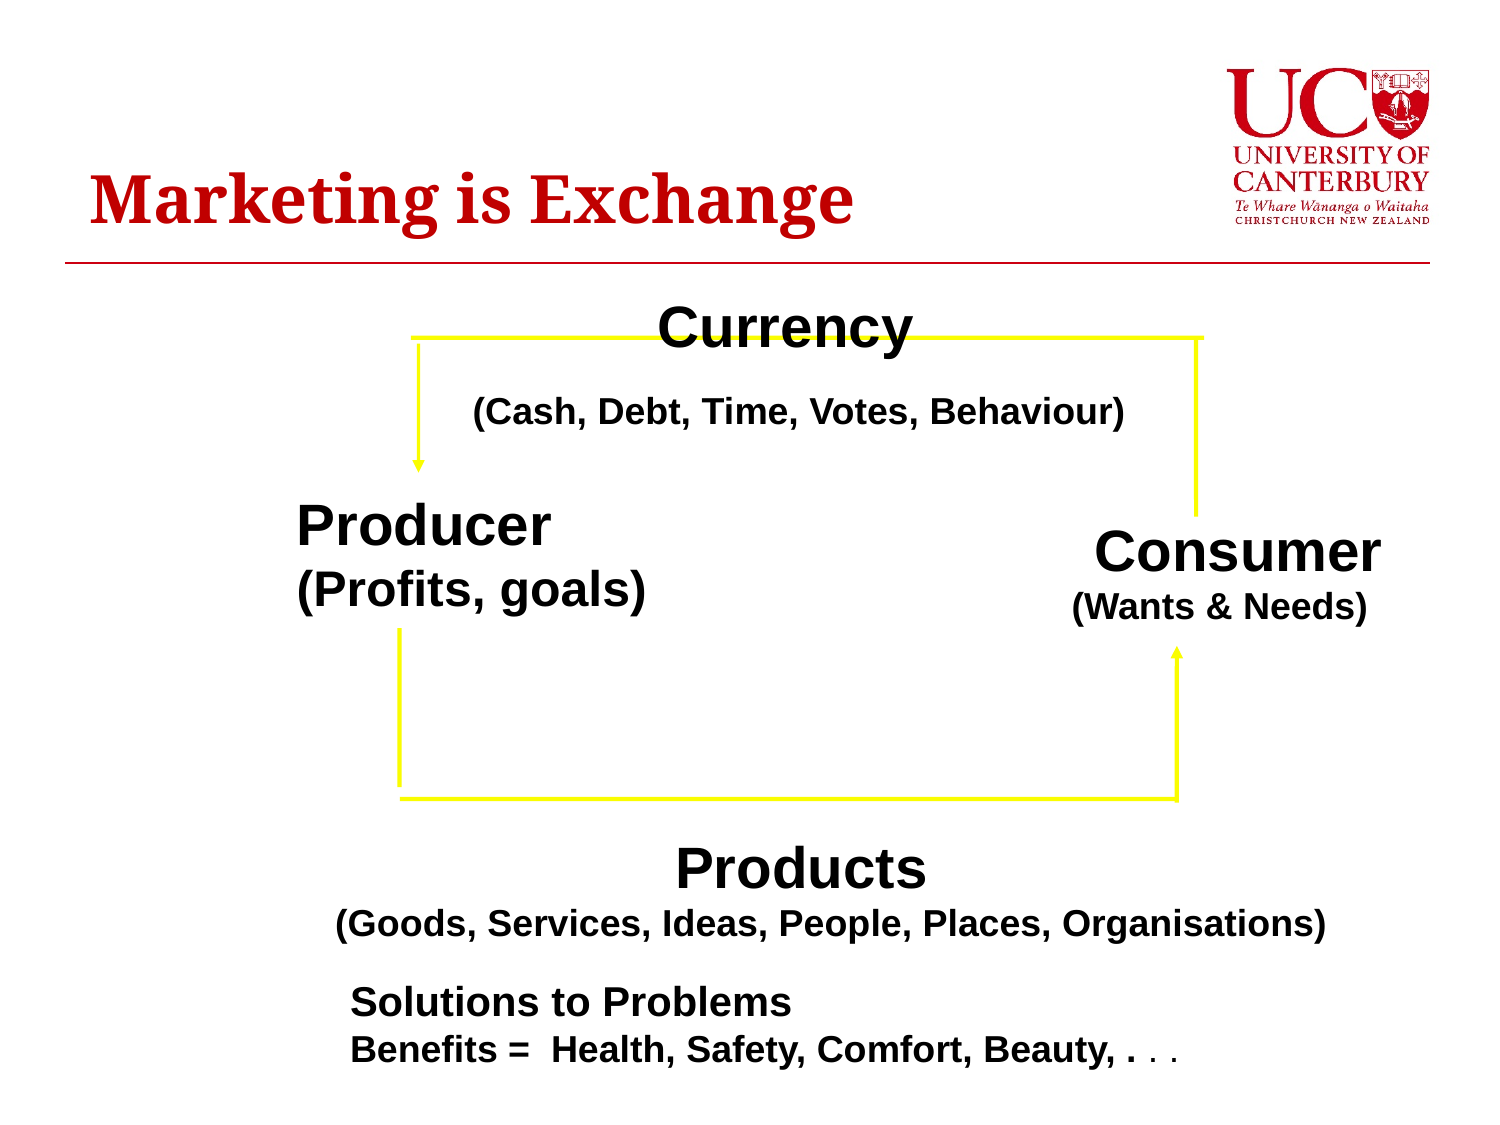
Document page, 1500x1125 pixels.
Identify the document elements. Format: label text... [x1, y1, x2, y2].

text_box Currency [642, 281, 954, 367]
text_box Products [660, 822, 943, 891]
text_box Producer (Profits, goals) [281, 479, 715, 695]
picture [1187, 27, 1470, 264]
text_box Consumer [1079, 506, 1398, 591]
text_box [412, 343, 425, 473]
text_box [1170, 645, 1184, 803]
text_box (Cash, Debt, Time, Votes, Behaviour) [457, 380, 1141, 440]
text_box (Wants & Needs) [1056, 574, 1383, 635]
text_box Solutions to Problems Benefits = Health, Safety, Comfort, Beauty, . . . [335, 967, 1390, 1077]
title Marketing is Exchange [75, 149, 1425, 233]
text_box (Goods, Services, Ideas, People, Places, Organisations) [320, 891, 1343, 951]
